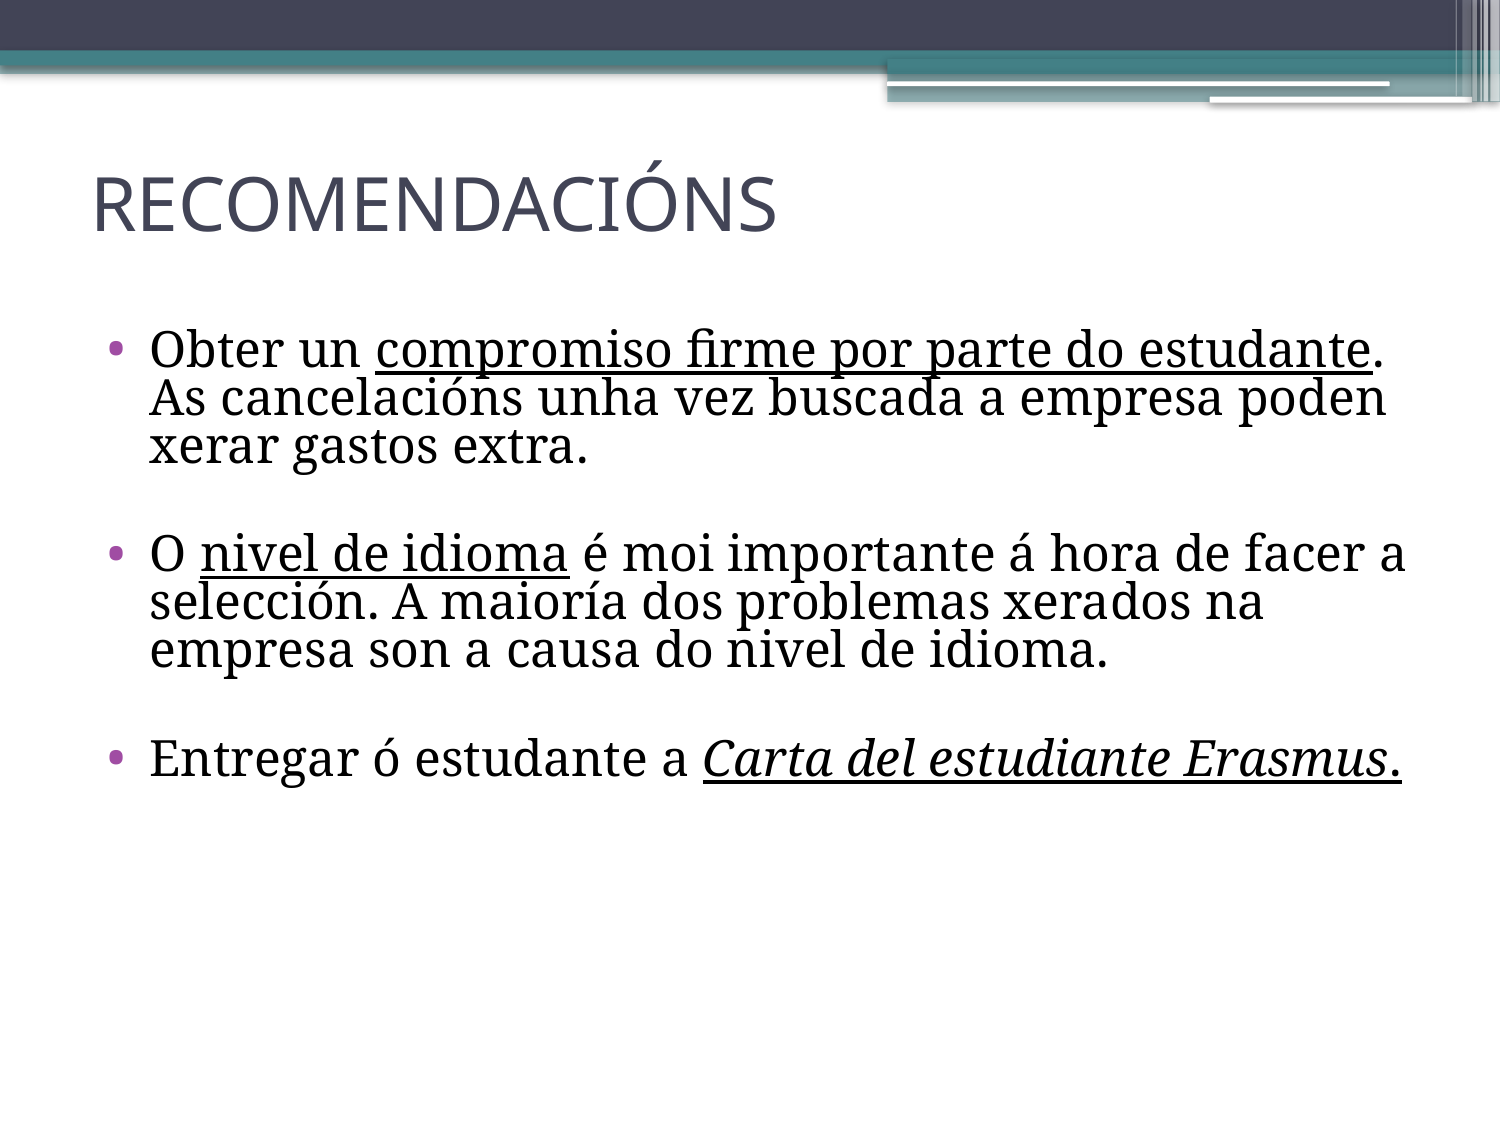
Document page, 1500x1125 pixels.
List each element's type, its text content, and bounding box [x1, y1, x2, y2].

list Obter un compromiso firme por parte do estudante. As cancelacións unha vez buscada a empresa poden xerar gastos extra. O nivel de idioma é moi importante á hora de facer a selección. A maioría dos problemas xerados na empresa son a causa do nivel de idioma. Entregar ó estudante a Carta del estudiante Erasmus. [74, 255, 1426, 1079]
title RECOMENDACIÓNS [74, 113, 1426, 255]
